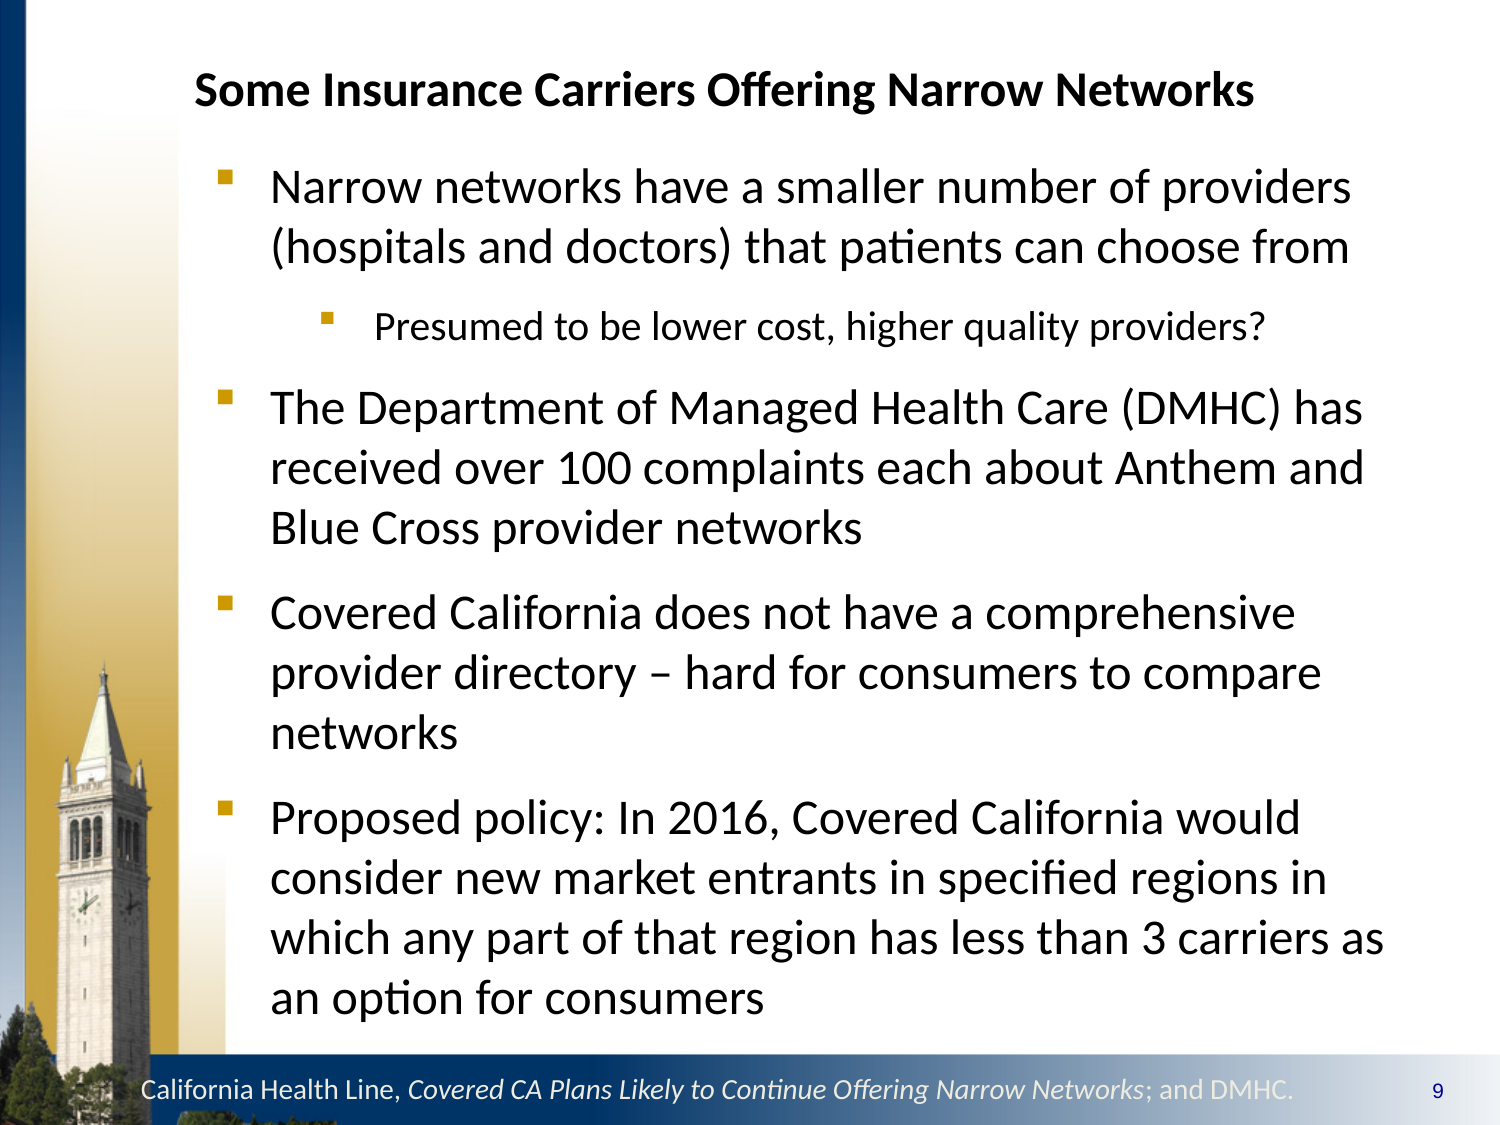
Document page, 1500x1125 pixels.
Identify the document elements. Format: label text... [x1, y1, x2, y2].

picture [0, 0, 1500, 1125]
text_box Some Insurance Carriers Offering Narrow Networks [179, 48, 1445, 124]
text_box California Health Line, Covered CA Plans Likely to Continue Offering Narrow Networks; and DMHC. [126, 1062, 1445, 1113]
list Narrow networks have a smaller number of providers (hospitals and doctors) that patients can choose from Presumed to be lower cost, higher quality providers? The Department of Managed Health Care (DMHC) has received over 100 complaints each about Anthem and Blue Cross provider networks Covered California does not have a comprehensive provider directory – hard for consumers to compare networks Proposed policy: In 2016, Covered California would consider new market entrants in specified regions in which any part of that region has less than 3 carriers as an option for consumers [198, 146, 1417, 909]
